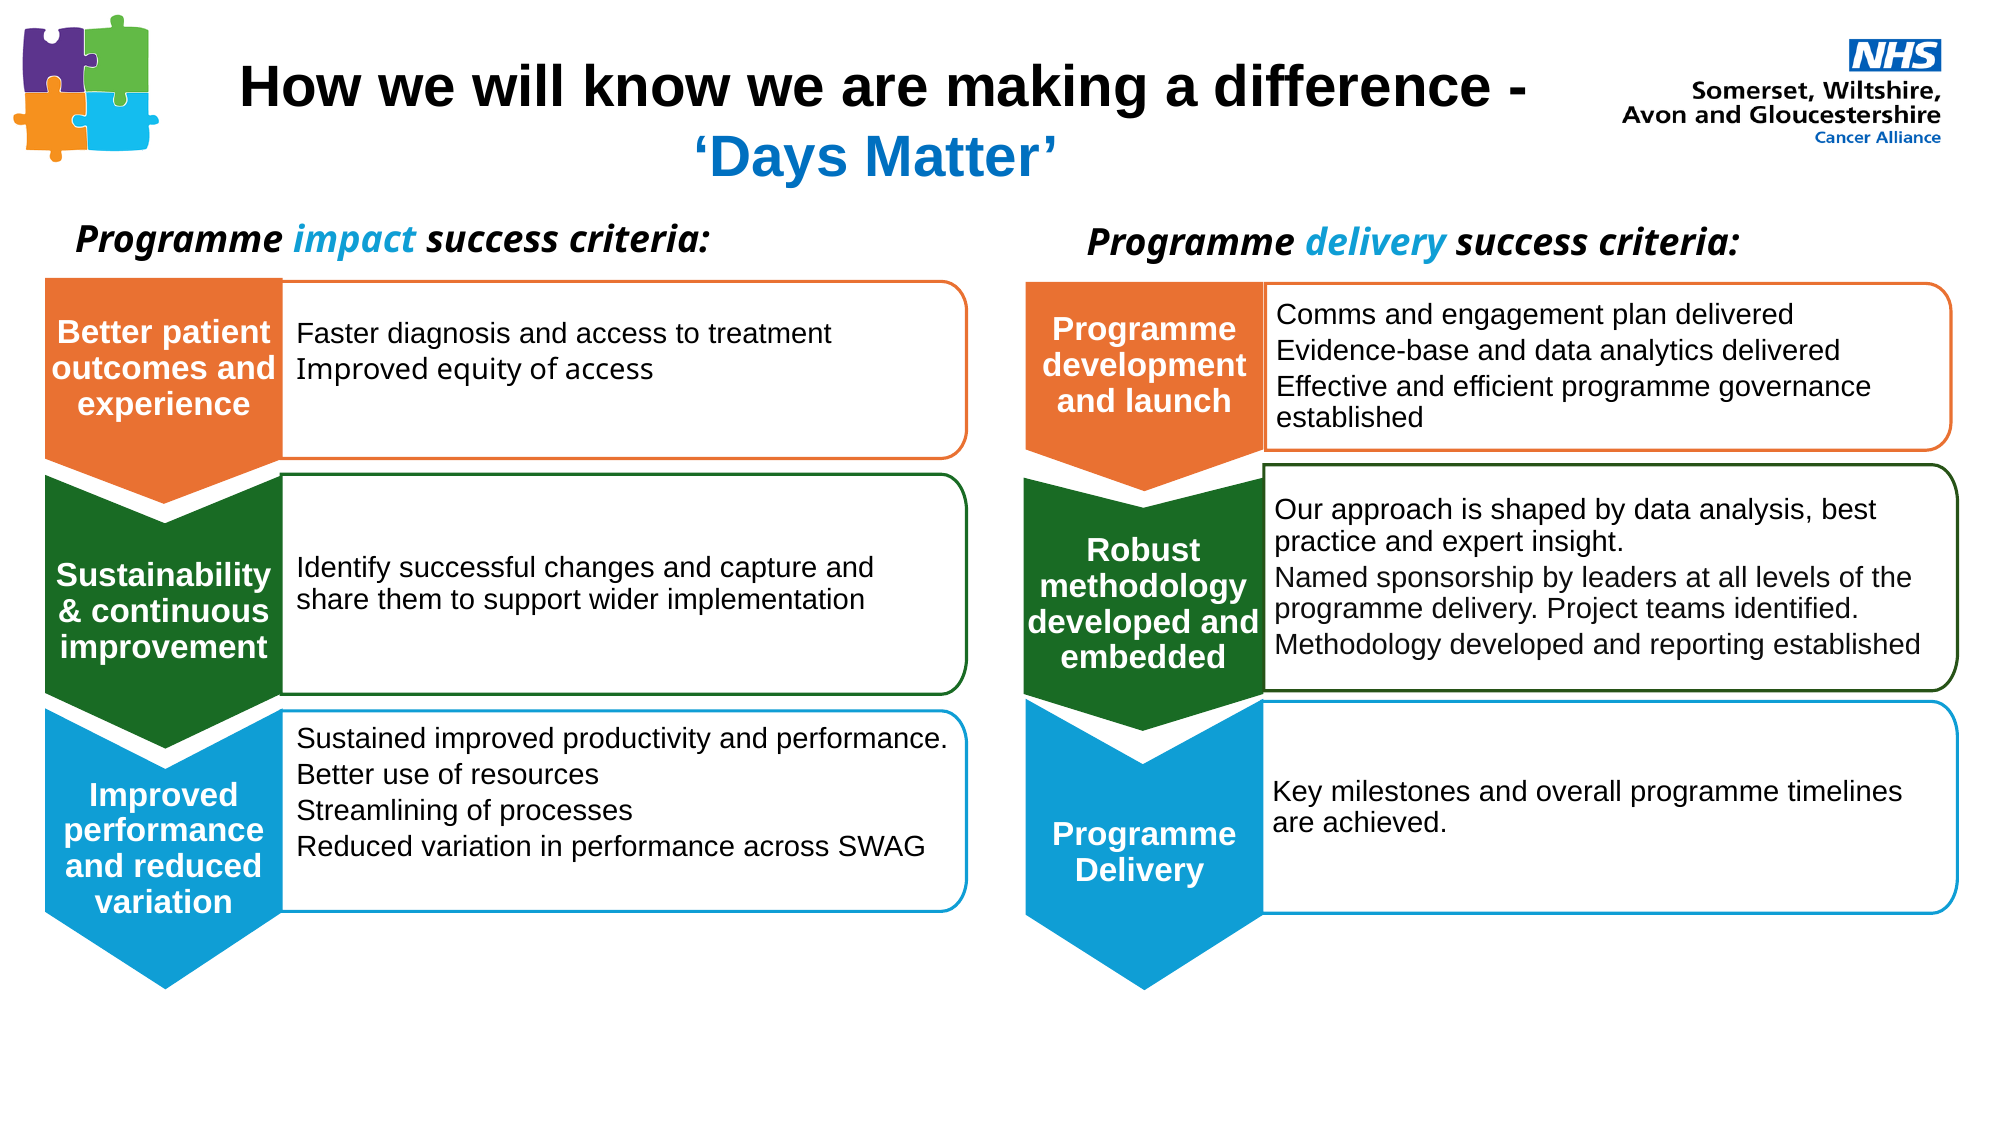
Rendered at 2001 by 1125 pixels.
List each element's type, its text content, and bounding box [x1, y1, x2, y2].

text_box [1584, 22, 1980, 159]
text_box Programme delivery success criteria: [1071, 210, 2000, 271]
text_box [1024, 282, 1958, 989]
text_box Programme impact success criteria: [59, 207, 988, 268]
text_box [0, 0, 204, 203]
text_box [46, 278, 968, 988]
text_box How we will know we are making a difference - ‘Days Matter’ [163, 40, 1605, 196]
